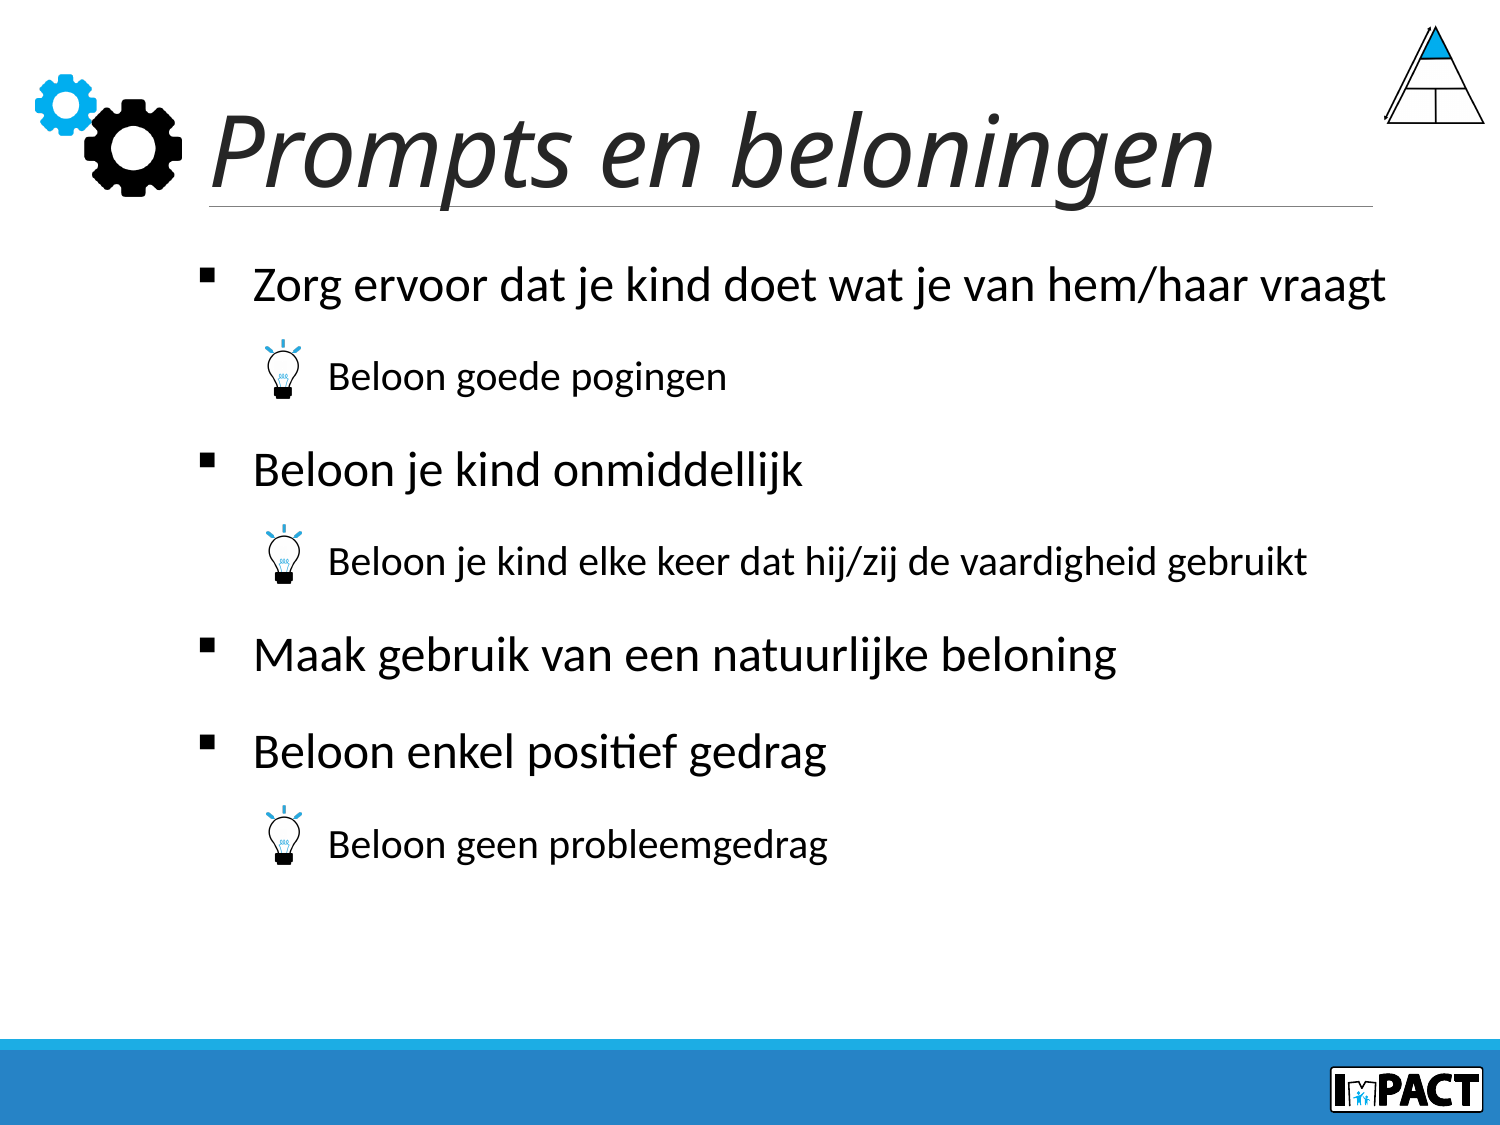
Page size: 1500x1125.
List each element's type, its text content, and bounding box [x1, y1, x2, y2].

picture [34, 73, 182, 198]
picture [266, 804, 303, 865]
picture [265, 338, 302, 399]
text_box Zorg ervoor dat je kind doet wat je van hem/haar vraagt Beloon goede pogingen Beloon je kind onmiddellijk Beloon je kind elke keer dat hij/zij de vaardigheid gebruikt Maak gebruik van een natuurlijke beloning Beloon enkel positief gedrag Beloon geen probleemgedrag [181, 244, 1440, 972]
picture [53, 92, 78, 118]
picture [1384, 24, 1487, 124]
title Prompts en beloningen [193, 47, 1373, 216]
picture [266, 524, 303, 584]
